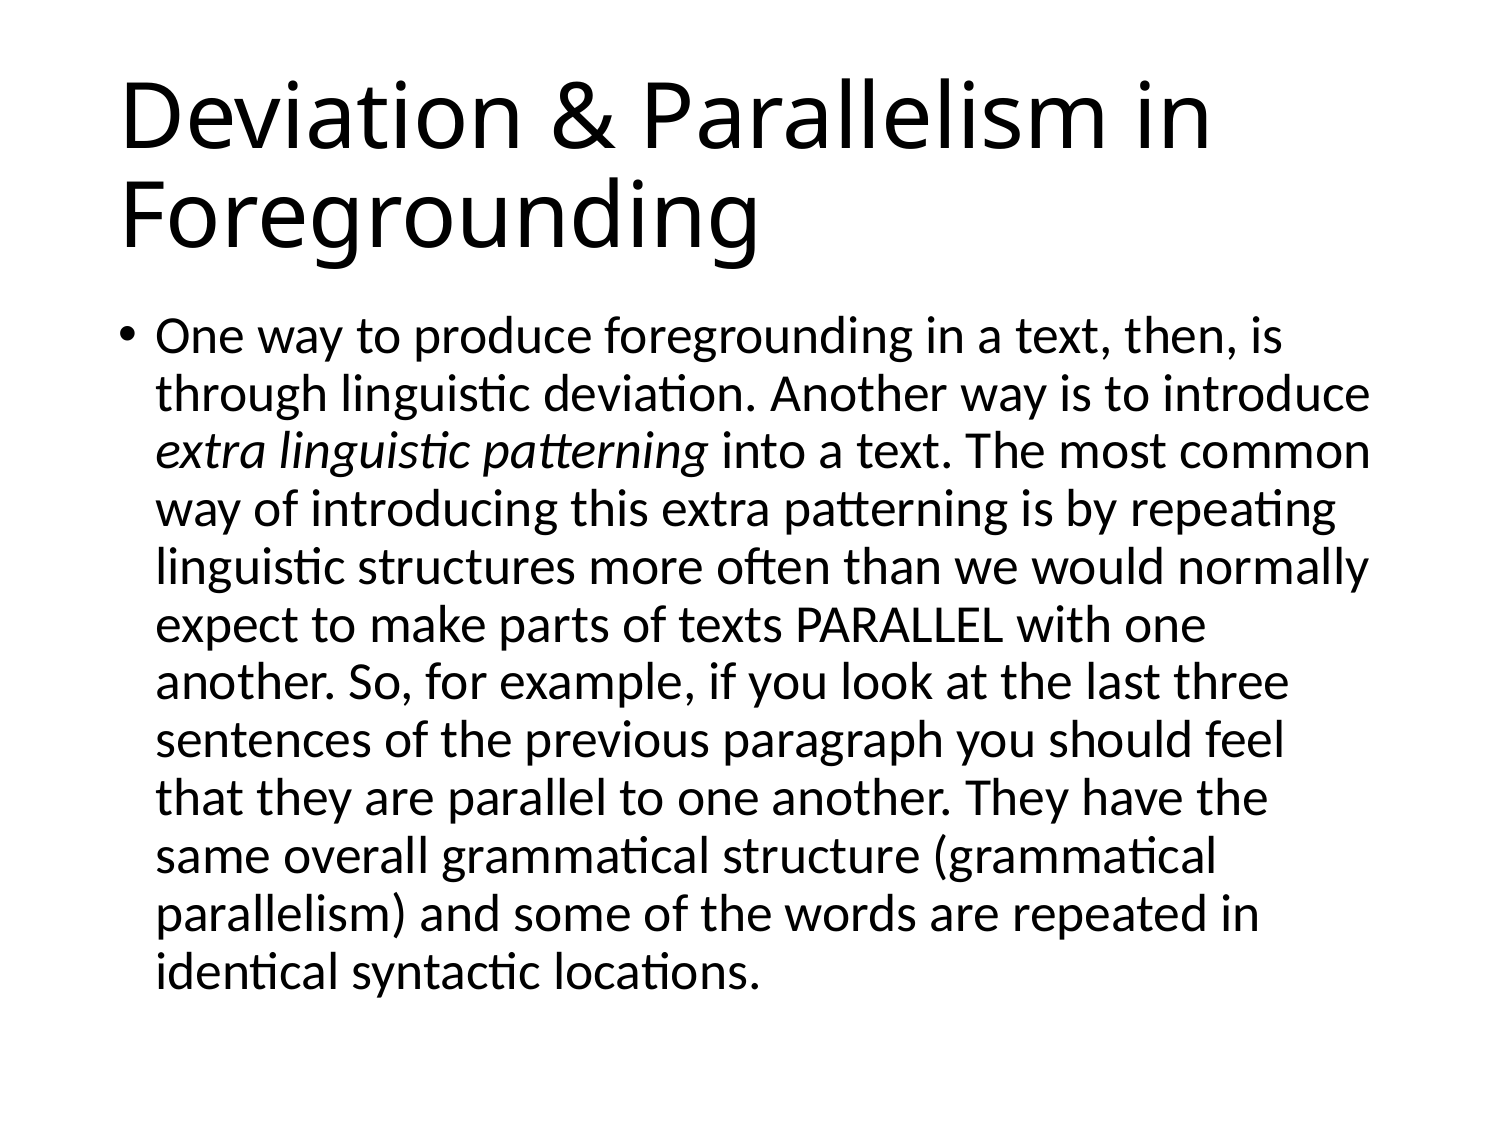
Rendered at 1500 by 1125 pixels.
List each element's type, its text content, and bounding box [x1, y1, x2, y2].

list One way to produce foregrounding in a text, then, is through linguistic deviation. Another way is to introduce extra linguistic patterning into a text. The most common way of introducing this extra patterning is by repeating linguistic structures more often than we would normally expect to make parts of texts PARALLEL with one another. So, for example, if you look at the last three sentences of the previous paragraph you should feel that they are parallel to one another. They have the same overall grammatical structure (grammatical parallelism) and some of the words are repeated in identical syntactic locations. [103, 299, 1397, 1014]
title Deviation & Parallelism in Foregrounding [103, 59, 1397, 278]
